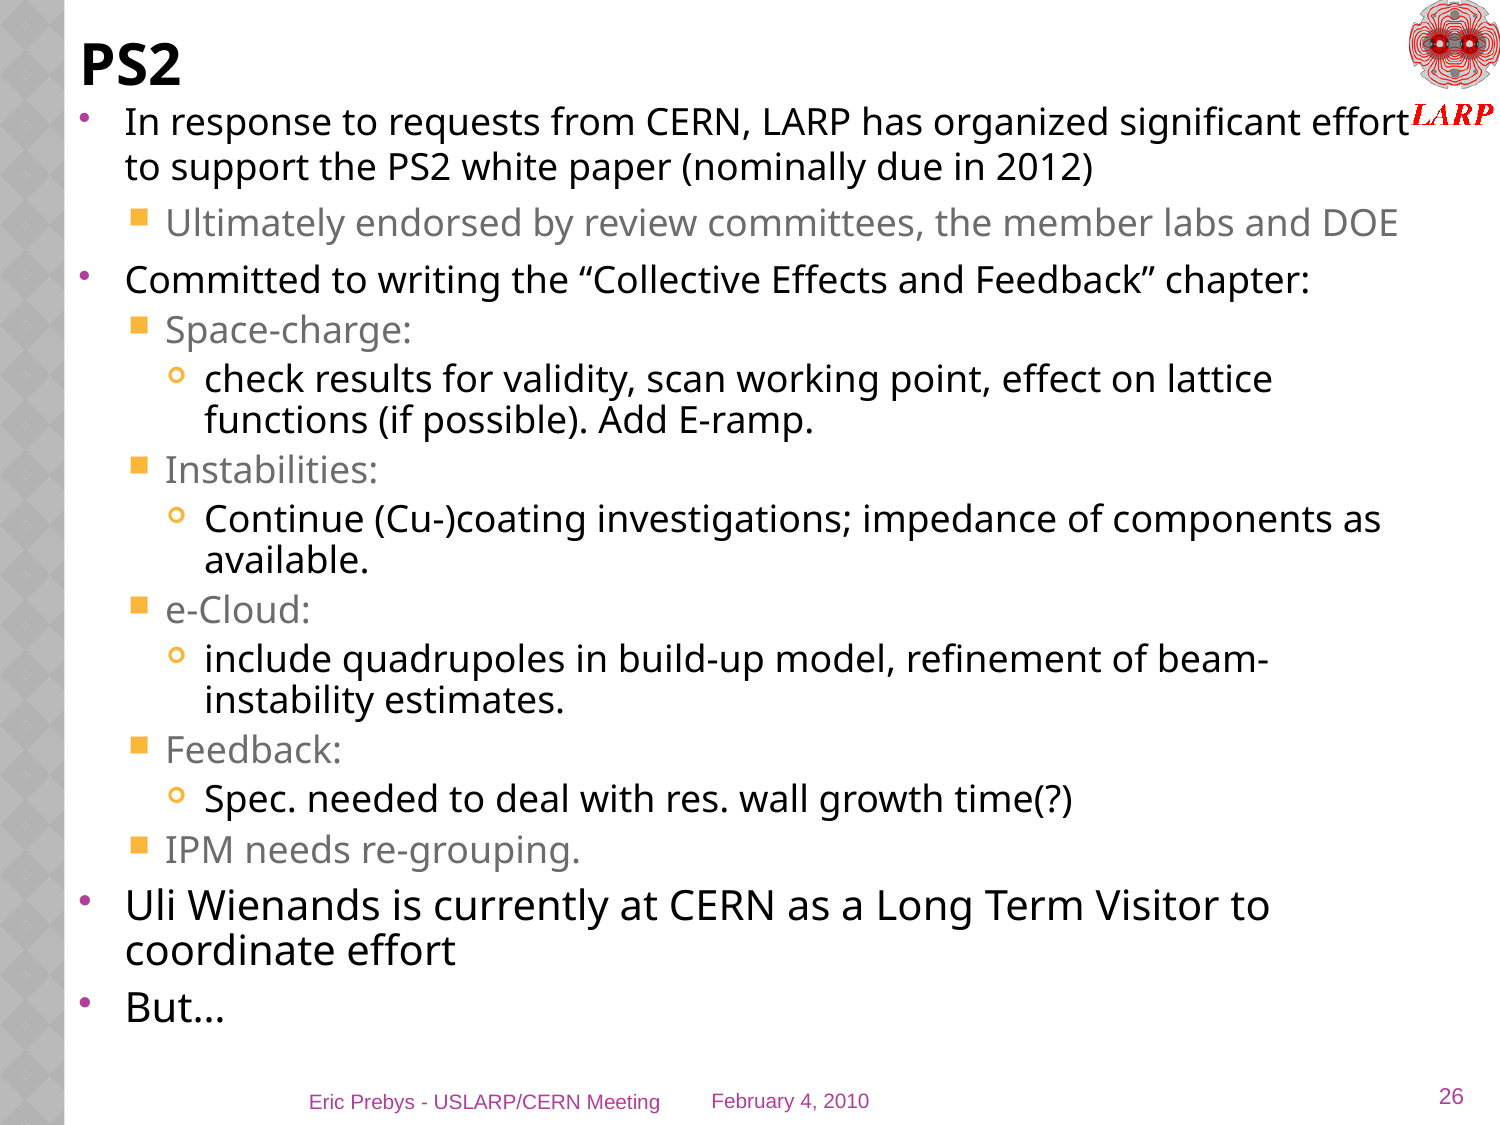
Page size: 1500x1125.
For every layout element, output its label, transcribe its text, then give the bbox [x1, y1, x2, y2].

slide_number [696, 1075, 1025, 1114]
list In response to requests from CERN, LARP has organized significant effort to support the PS2 white paper (nominally due in 2012) Ultimately endorsed by review committees, the member labs and DOE Committed to writing the “Collective Effects and Feedback” chapter: Space-charge: check results for validity, scan working point, effect on lattice functions (if possible). Add E-ramp. Instabilities: Continue (Cu-)coating investigations; impedance of components as available. e-Cloud: include quadrupoles in build-up model, refinement of beam-instability estimates. Feedback: Spec. needed to deal with res. wall growth time(?) IPM needs re-grouping. Uli Wienands is currently at CERN as a Long Term Visitor to coordinate effort But… [64, 90, 1436, 1023]
slide_number 26 [1367, 1071, 1465, 1110]
title PS2 [72, 24, 1428, 90]
footer Eric Prebys - USLARP/CERN Meeting [75, 1075, 675, 1114]
picture [1406, 0, 1500, 125]
